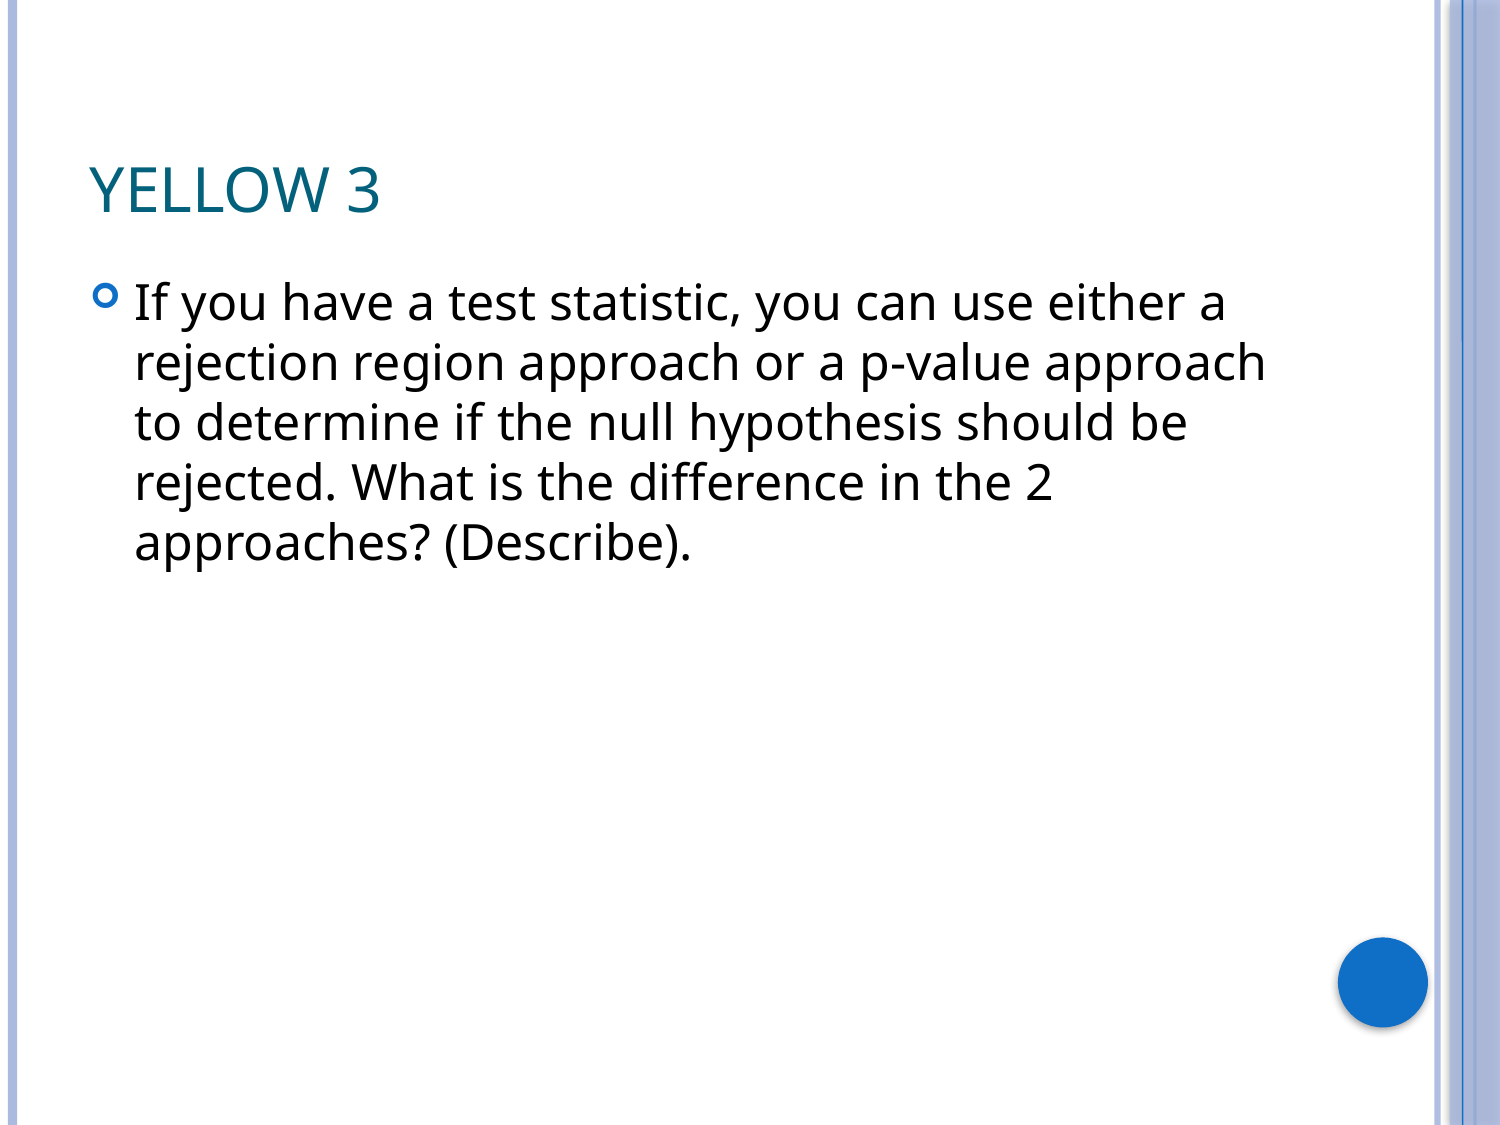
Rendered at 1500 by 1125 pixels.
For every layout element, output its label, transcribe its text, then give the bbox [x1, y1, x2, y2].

list If you have a test statistic, you can use either a rejection region approach or a p-value approach to determine if the null hypothesis should be rejected. What is the difference in the 2 approaches? (Describe). [75, 262, 1300, 1062]
title Yellow 3 [75, 45, 1300, 233]
